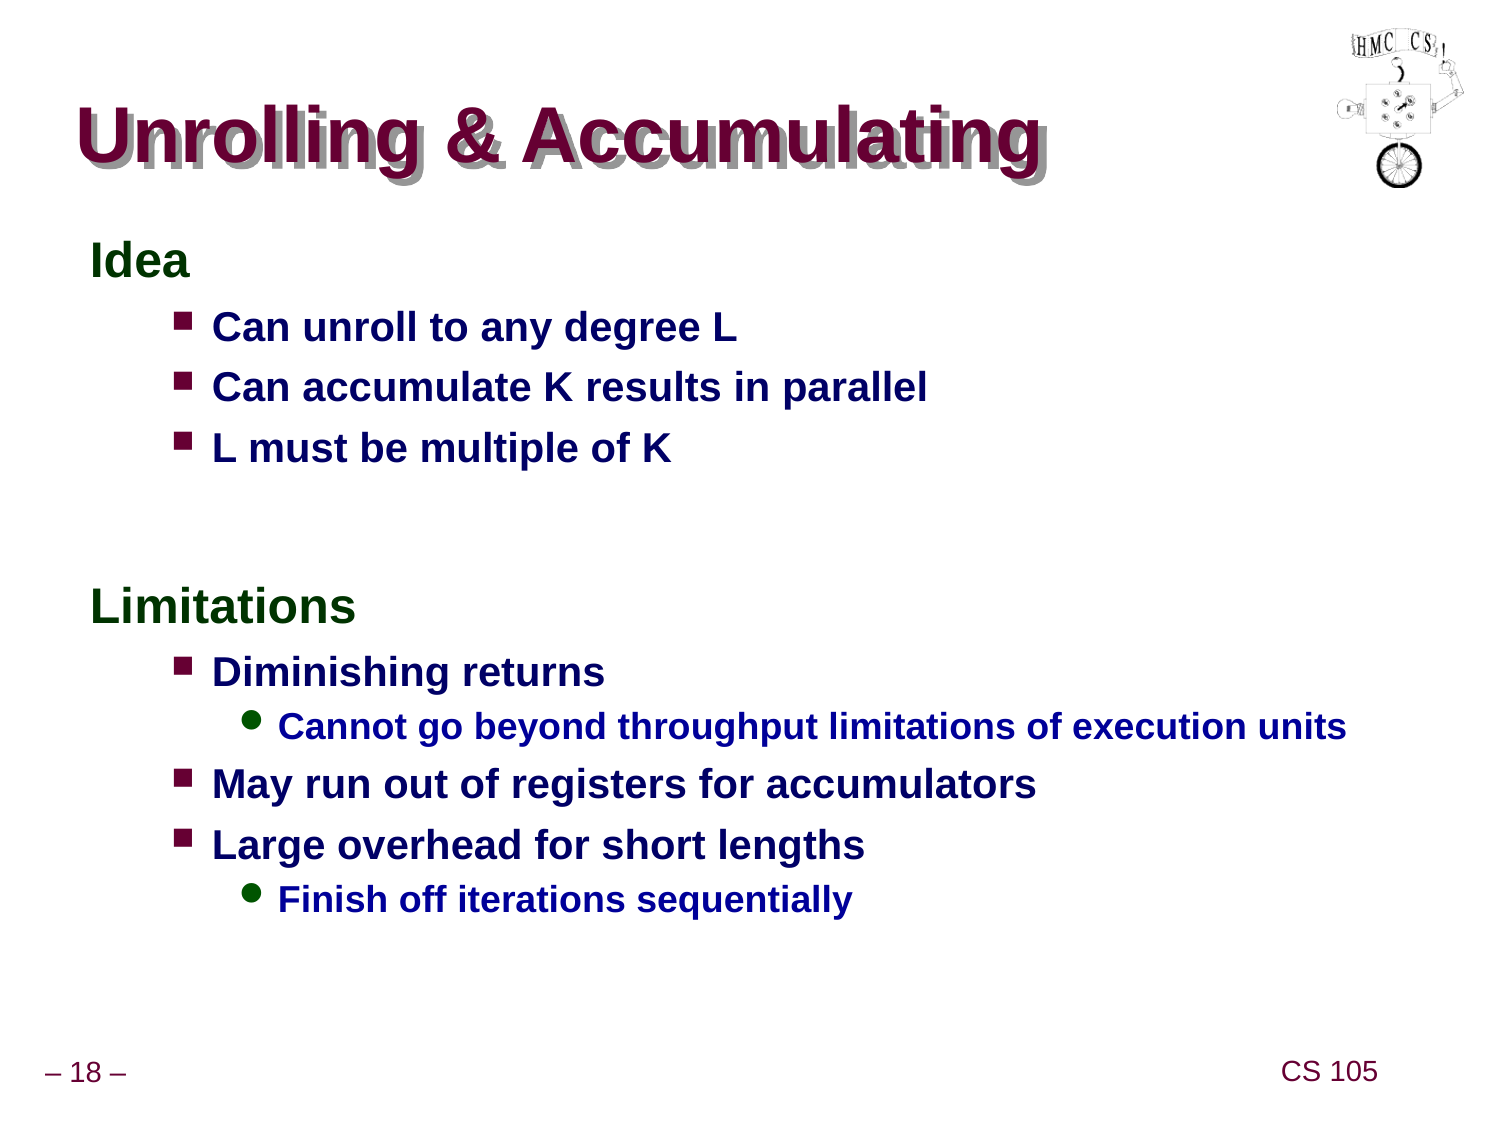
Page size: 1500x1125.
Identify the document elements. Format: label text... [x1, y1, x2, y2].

picture [1337, 24, 1464, 188]
list Idea Can unroll to any degree L Can accumulate K results in parallel L must be multiple of K Limitations Diminishing returns Cannot go beyond throughput limitations of execution units May run out of registers for accumulators Large overhead for short lengths Finish off iterations sequentially [75, 224, 1438, 988]
title Unrolling & Accumulating [75, 75, 1321, 200]
